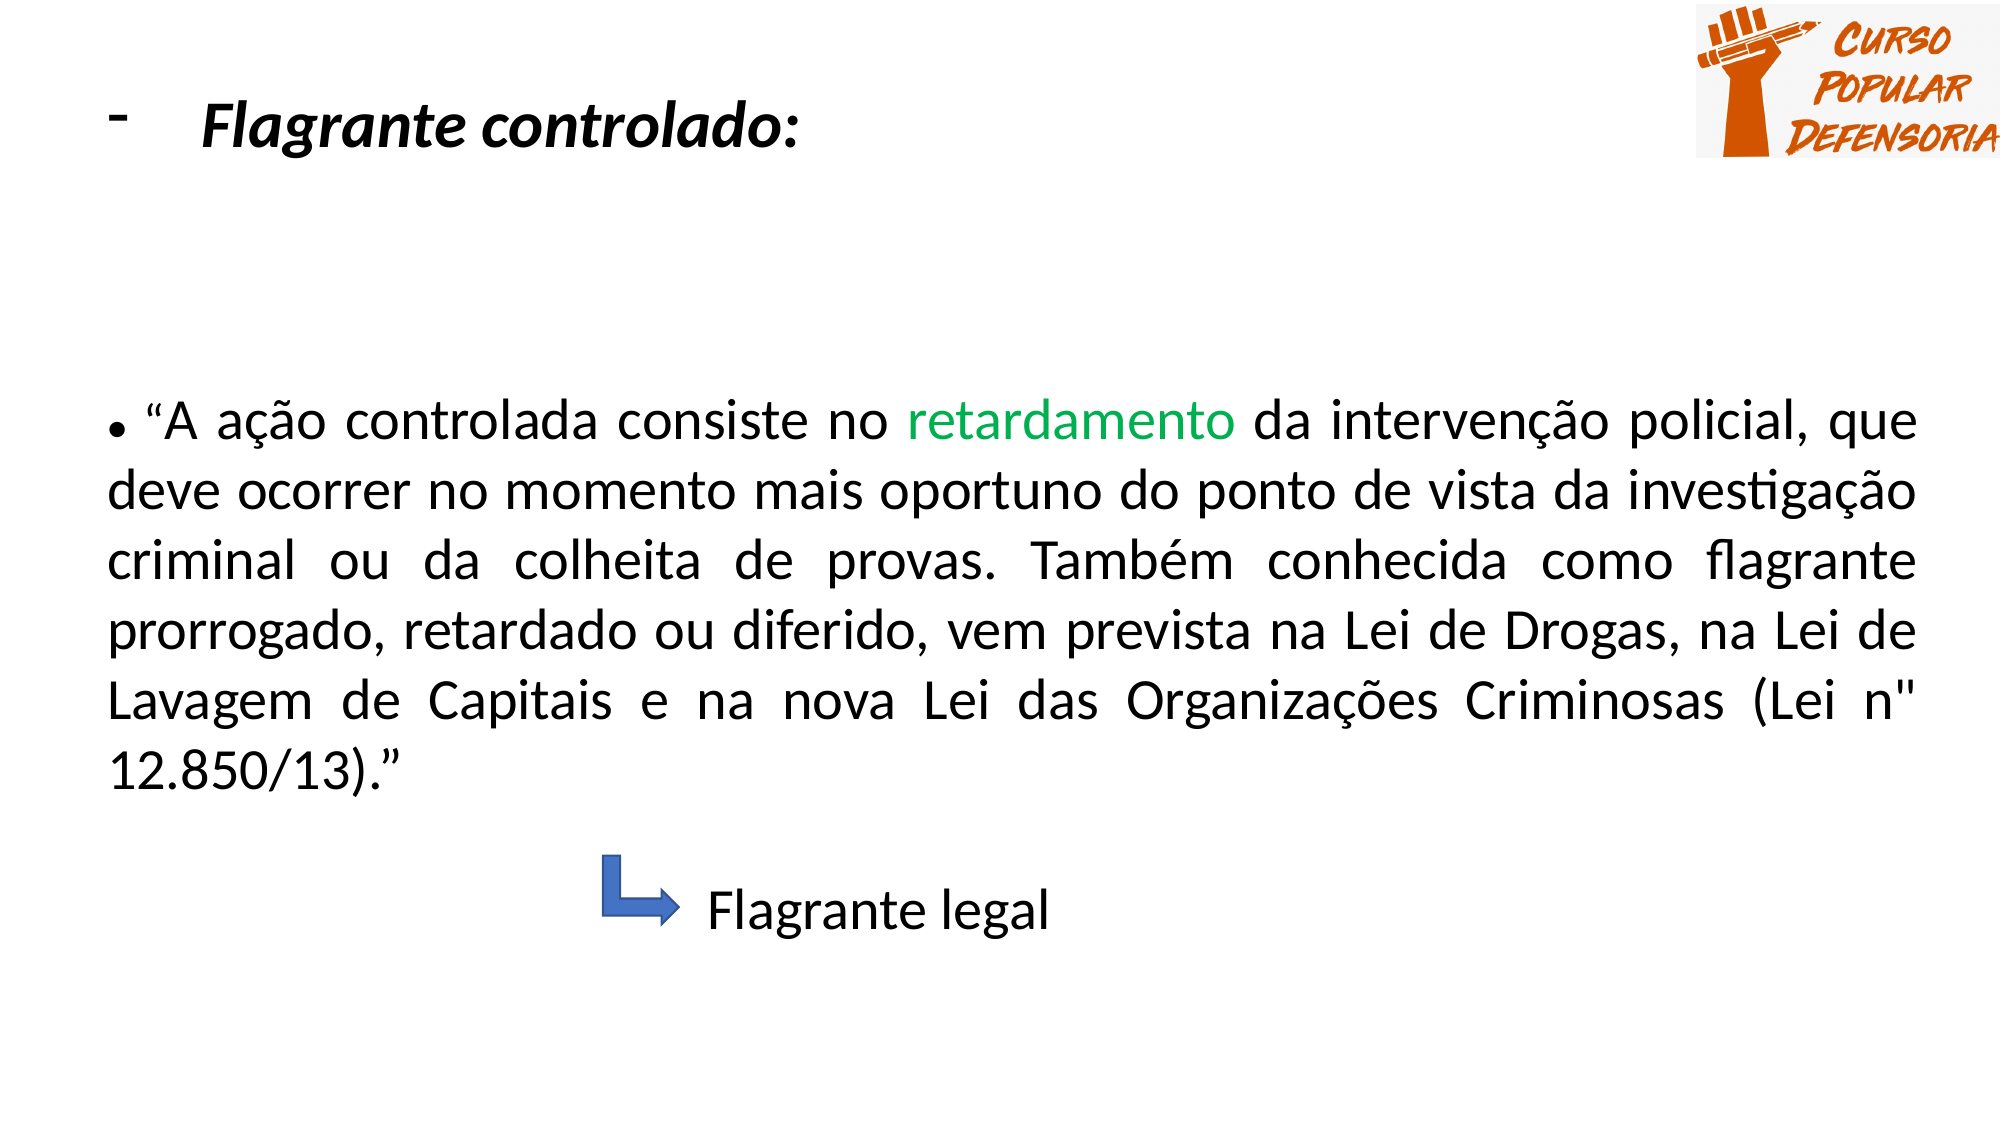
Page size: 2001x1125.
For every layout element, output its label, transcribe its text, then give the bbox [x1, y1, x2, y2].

picture [1696, 4, 2000, 158]
text_box Flagrante controlado: ● “A ação controlada consiste no retardamento da intervenção policial, que deve ocorrer no momento mais oportuno do ponto de vista da investigação criminal ou da colheita de provas. Também conhecida como flagrante prorrogado, retardado ou diferido, vem prevista na Lei de Drogas, na Lei de Lavagem de Capitais e na nova Lei das Organizações Criminosas (Lei n" 12.850/13).” Flagrante legal [92, 73, 1934, 1125]
text_box [601, 854, 681, 927]
